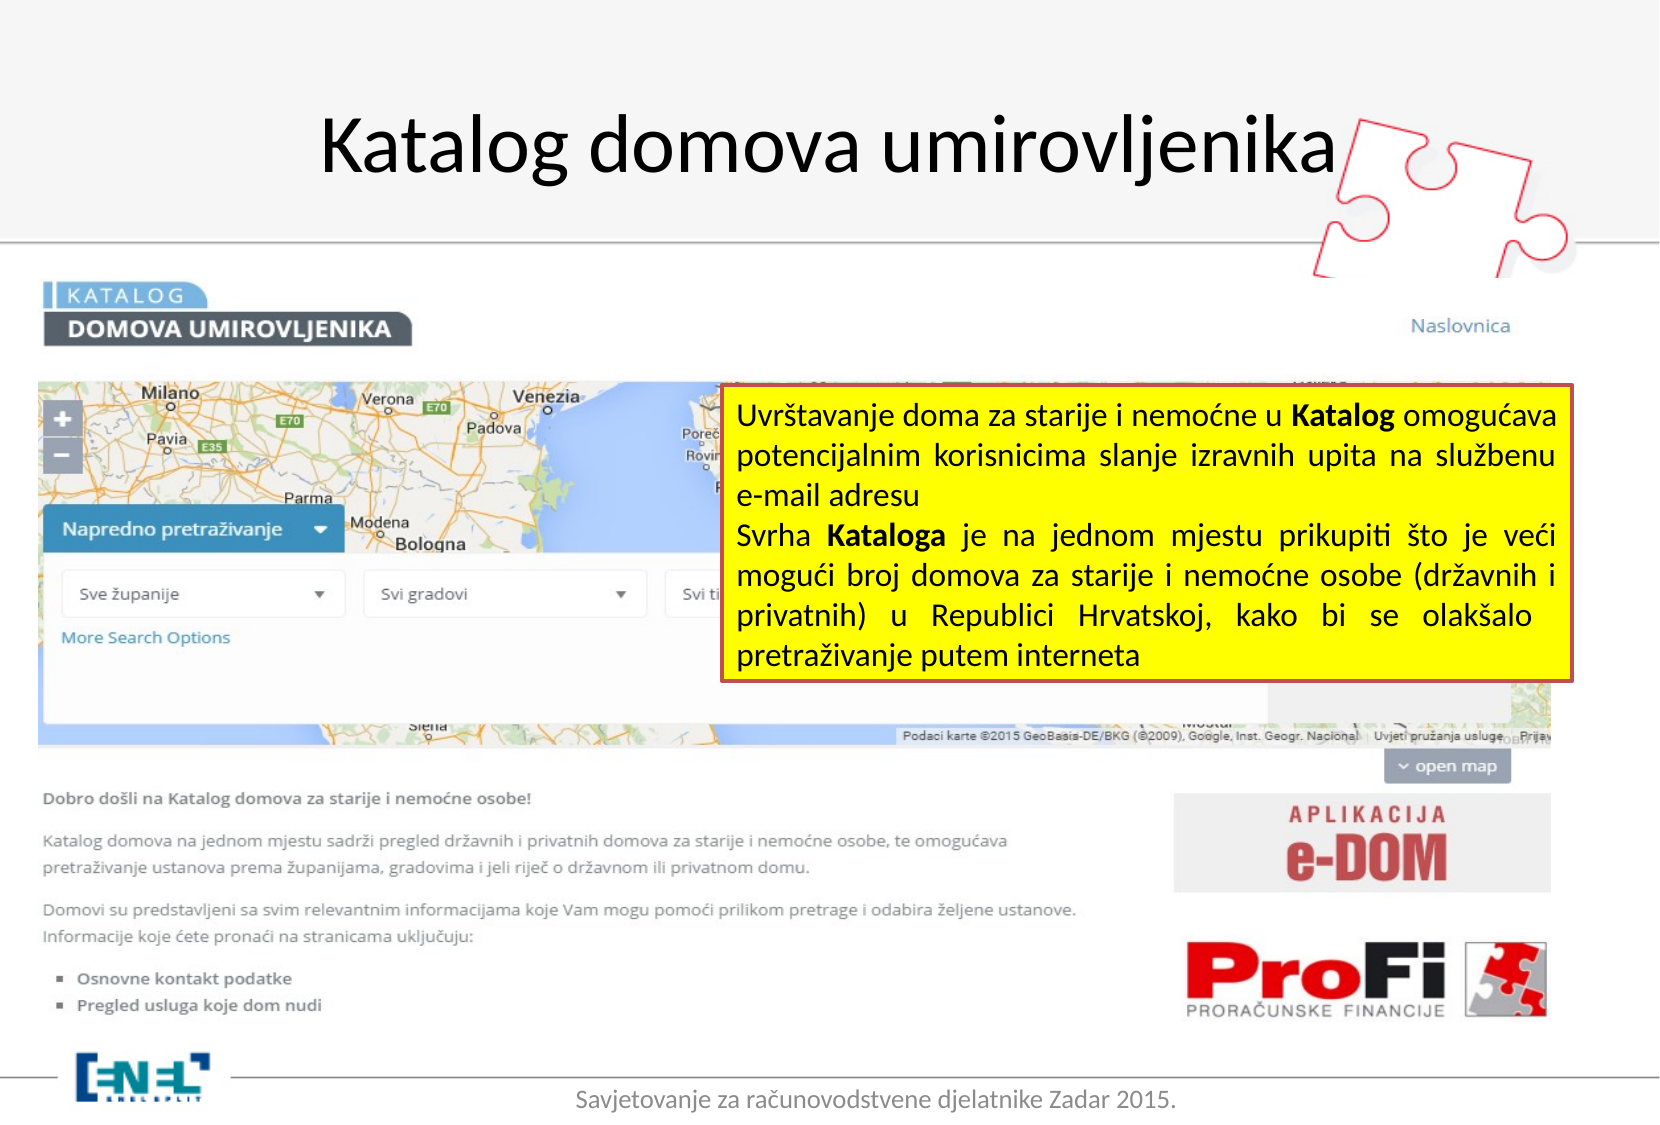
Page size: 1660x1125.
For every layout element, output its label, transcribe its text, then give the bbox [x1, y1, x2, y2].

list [38, 278, 1551, 1022]
picture [0, 0, 1660, 1125]
title Katalog domova umirovljenika [82, 45, 1577, 233]
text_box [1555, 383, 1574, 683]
